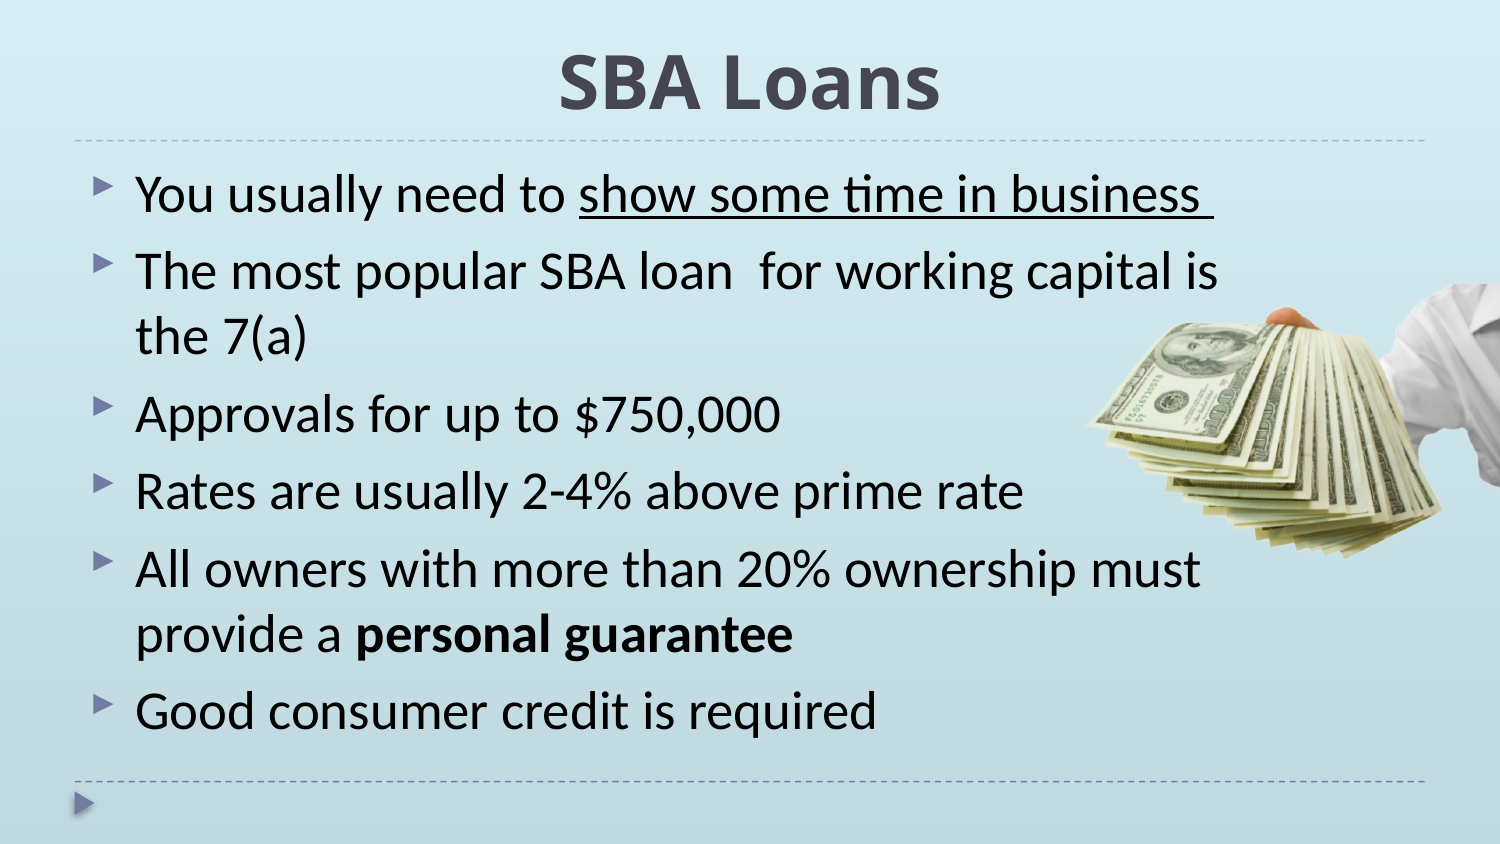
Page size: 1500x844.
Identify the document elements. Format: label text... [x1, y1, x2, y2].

picture [1084, 284, 1500, 560]
list You usually need to show some time in business The most popular SBA loan for working capital is the 7(a) Approvals for up to $750,000 Rates are usually 2-4% above prime rate All owners with more than 20% ownership must provide a personal guarantee Good consumer credit is required [75, 150, 1275, 758]
title SBA Loans [75, 18, 1425, 141]
